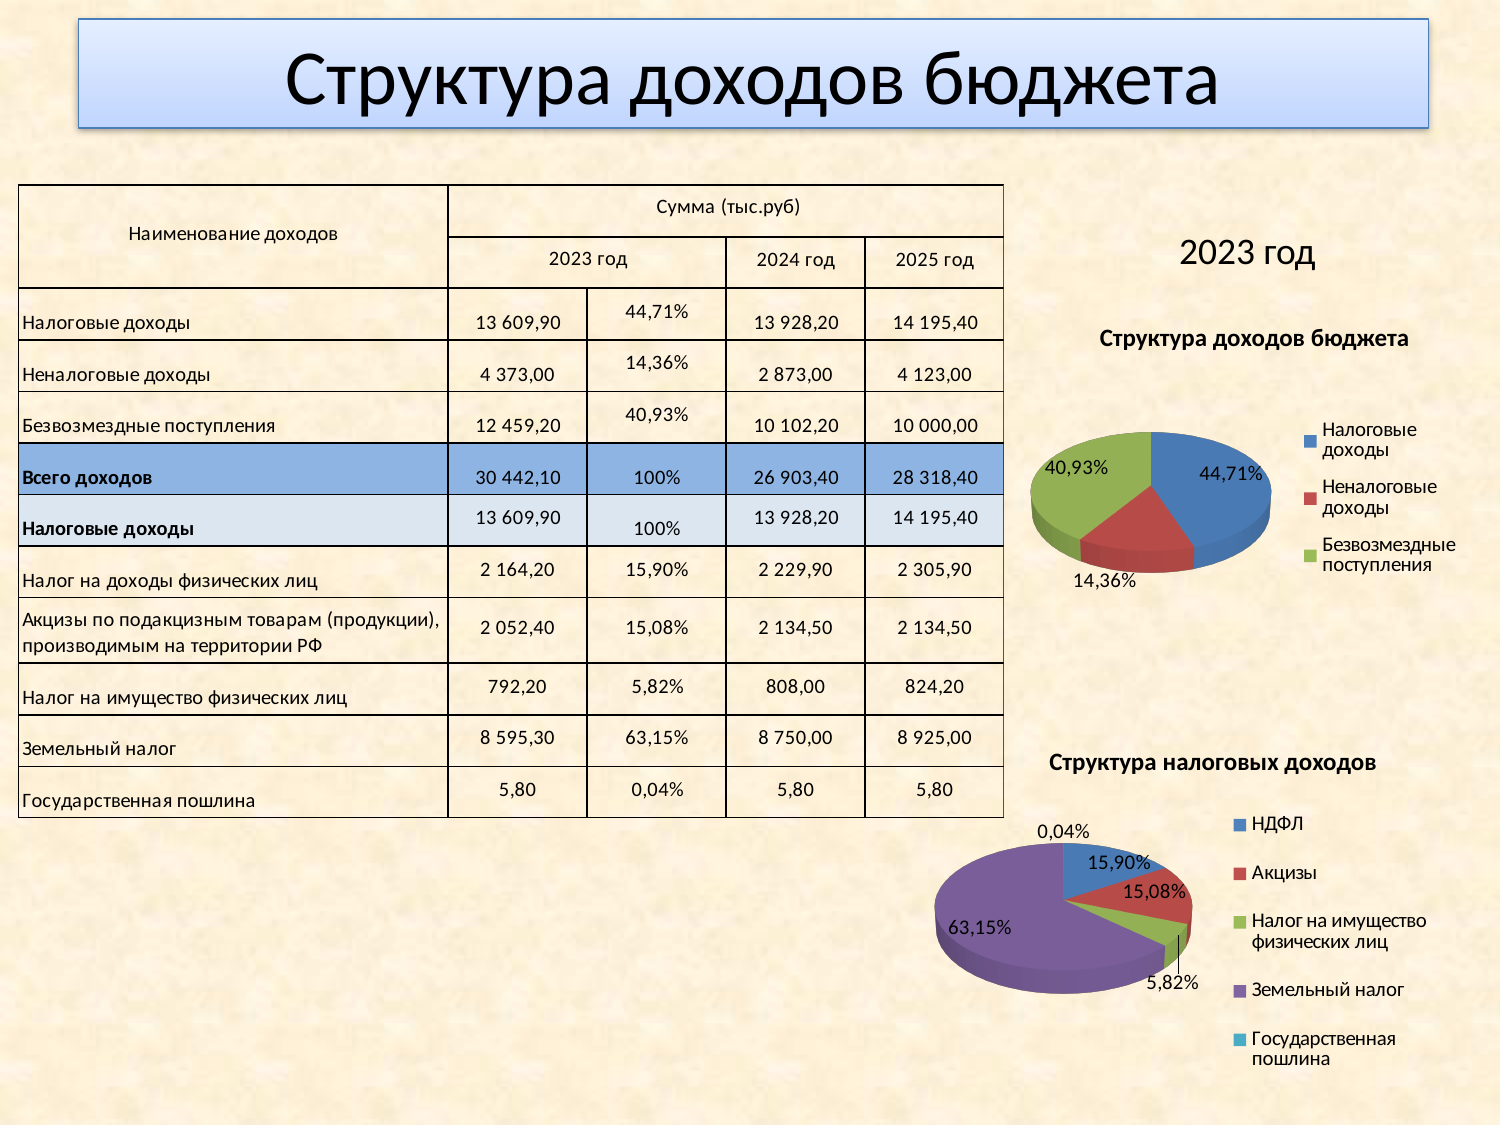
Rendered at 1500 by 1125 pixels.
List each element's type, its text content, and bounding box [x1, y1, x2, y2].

text_box Структура налоговых доходов [1034, 738, 1398, 781]
text_box Структура доходов бюджета [1085, 314, 1425, 360]
picture [0, 0, 1500, 1125]
chart [891, 783, 1500, 1109]
text_box 2023 год [1164, 219, 1331, 280]
chart [1012, 396, 1487, 601]
text_box Структура доходов бюджета [78, 18, 1429, 129]
